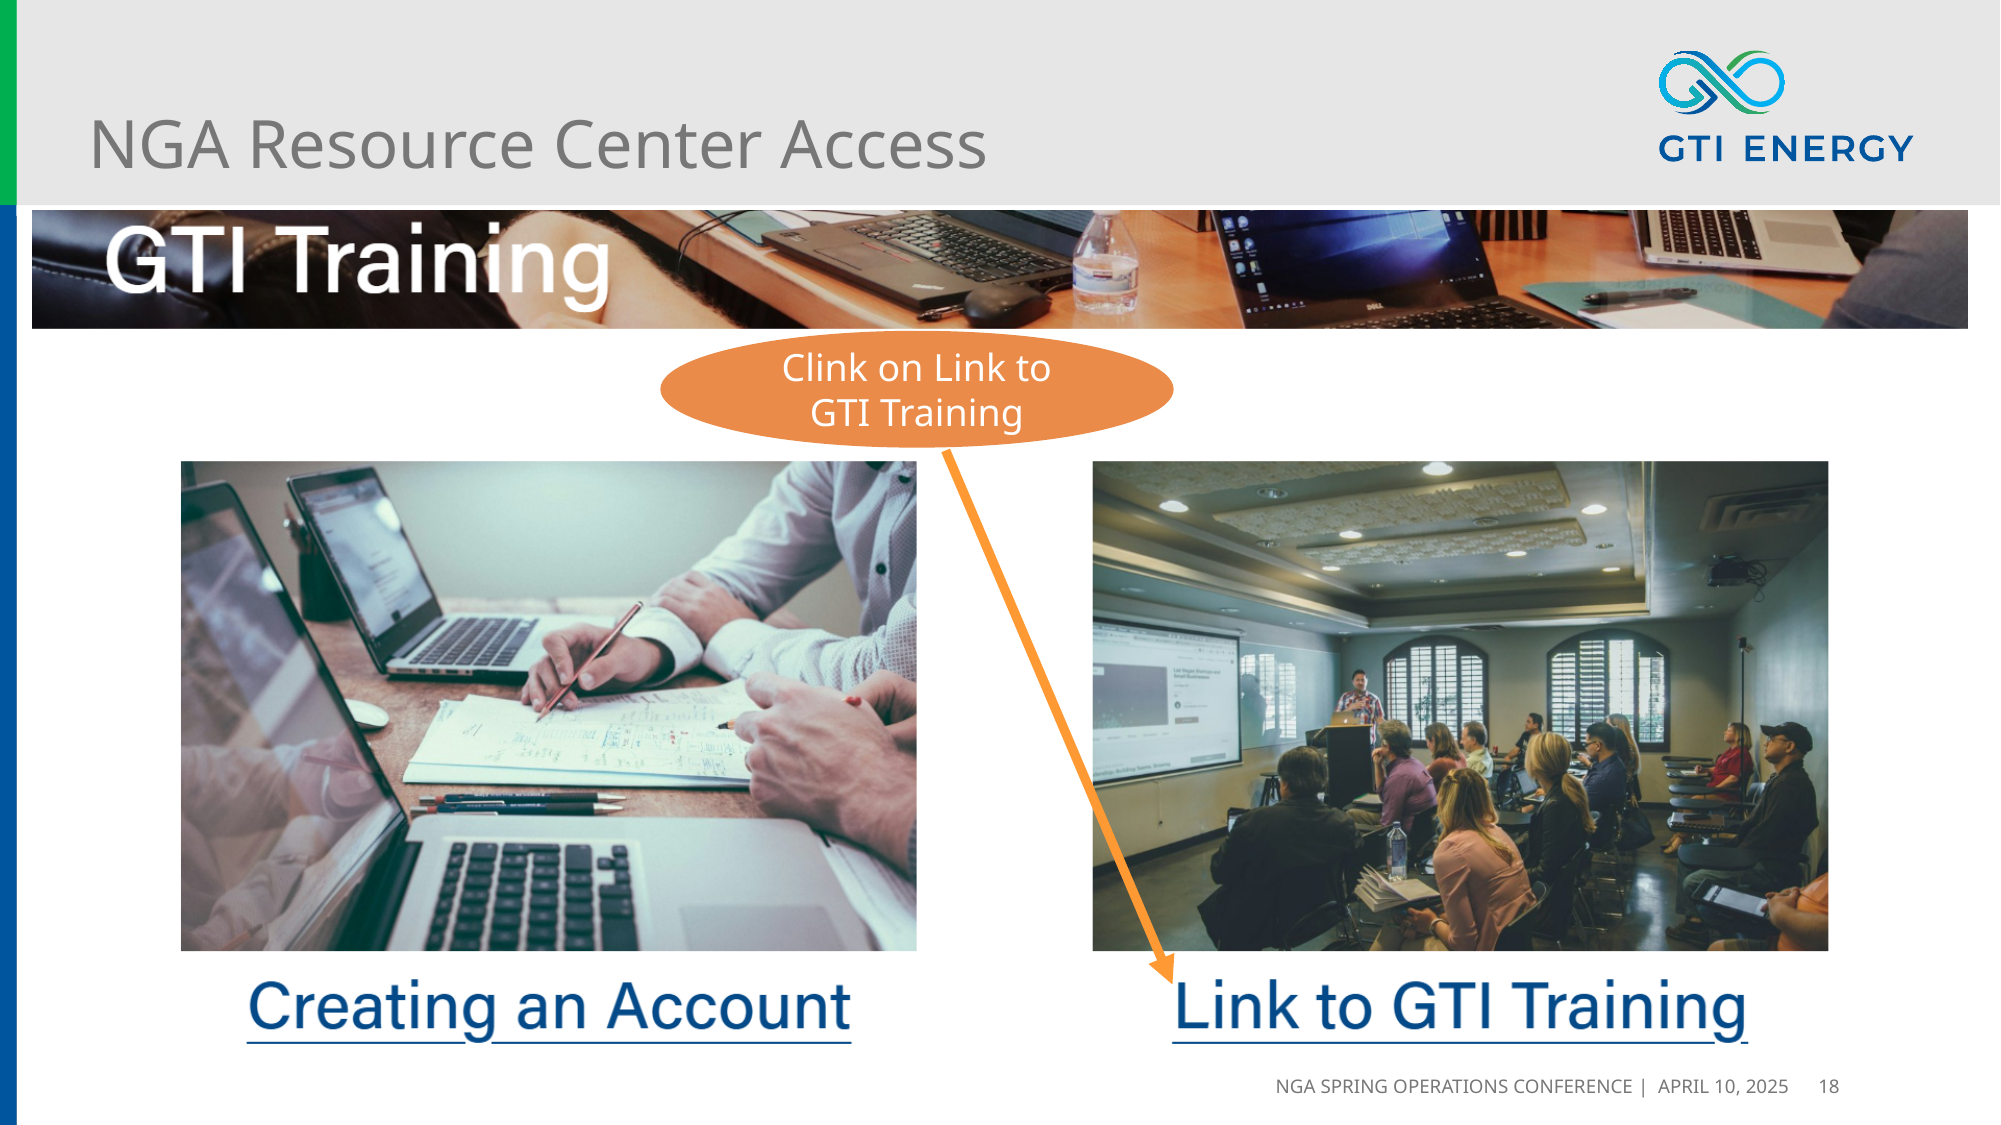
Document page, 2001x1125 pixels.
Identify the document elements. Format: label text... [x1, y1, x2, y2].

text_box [945, 449, 1173, 985]
picture [31, 209, 1969, 1047]
slide_number 18 [1803, 1057, 1932, 1118]
footer NGA Spring Operations Conference | April 10, 2025 [1158, 1057, 1803, 1118]
text_box NGA Resource Center Access [73, 94, 1074, 189]
